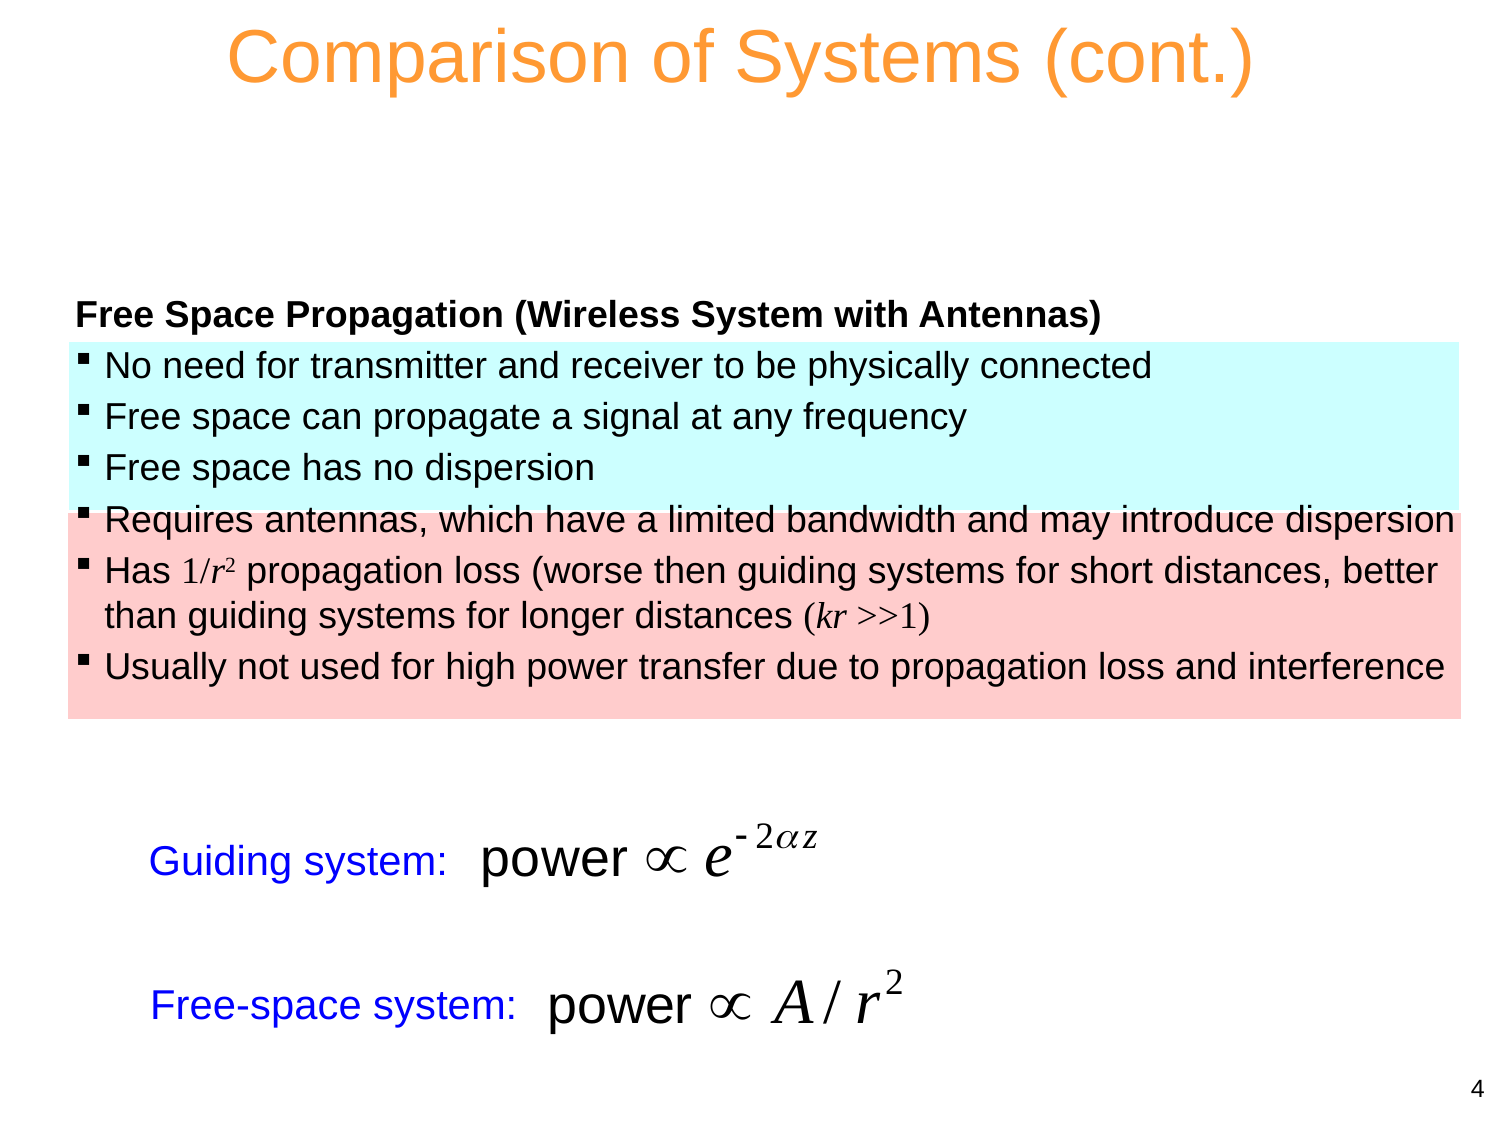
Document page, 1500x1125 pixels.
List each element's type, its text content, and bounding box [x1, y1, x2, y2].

slide_number 4 [1187, 1050, 1500, 1125]
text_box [540, 953, 917, 1045]
text_box Comparison of Systems (cont.) [173, 0, 1310, 105]
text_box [473, 806, 829, 904]
text_box Free-space system: [135, 970, 535, 1036]
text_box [60, 282, 1476, 726]
text_box Guiding system: [133, 826, 468, 892]
